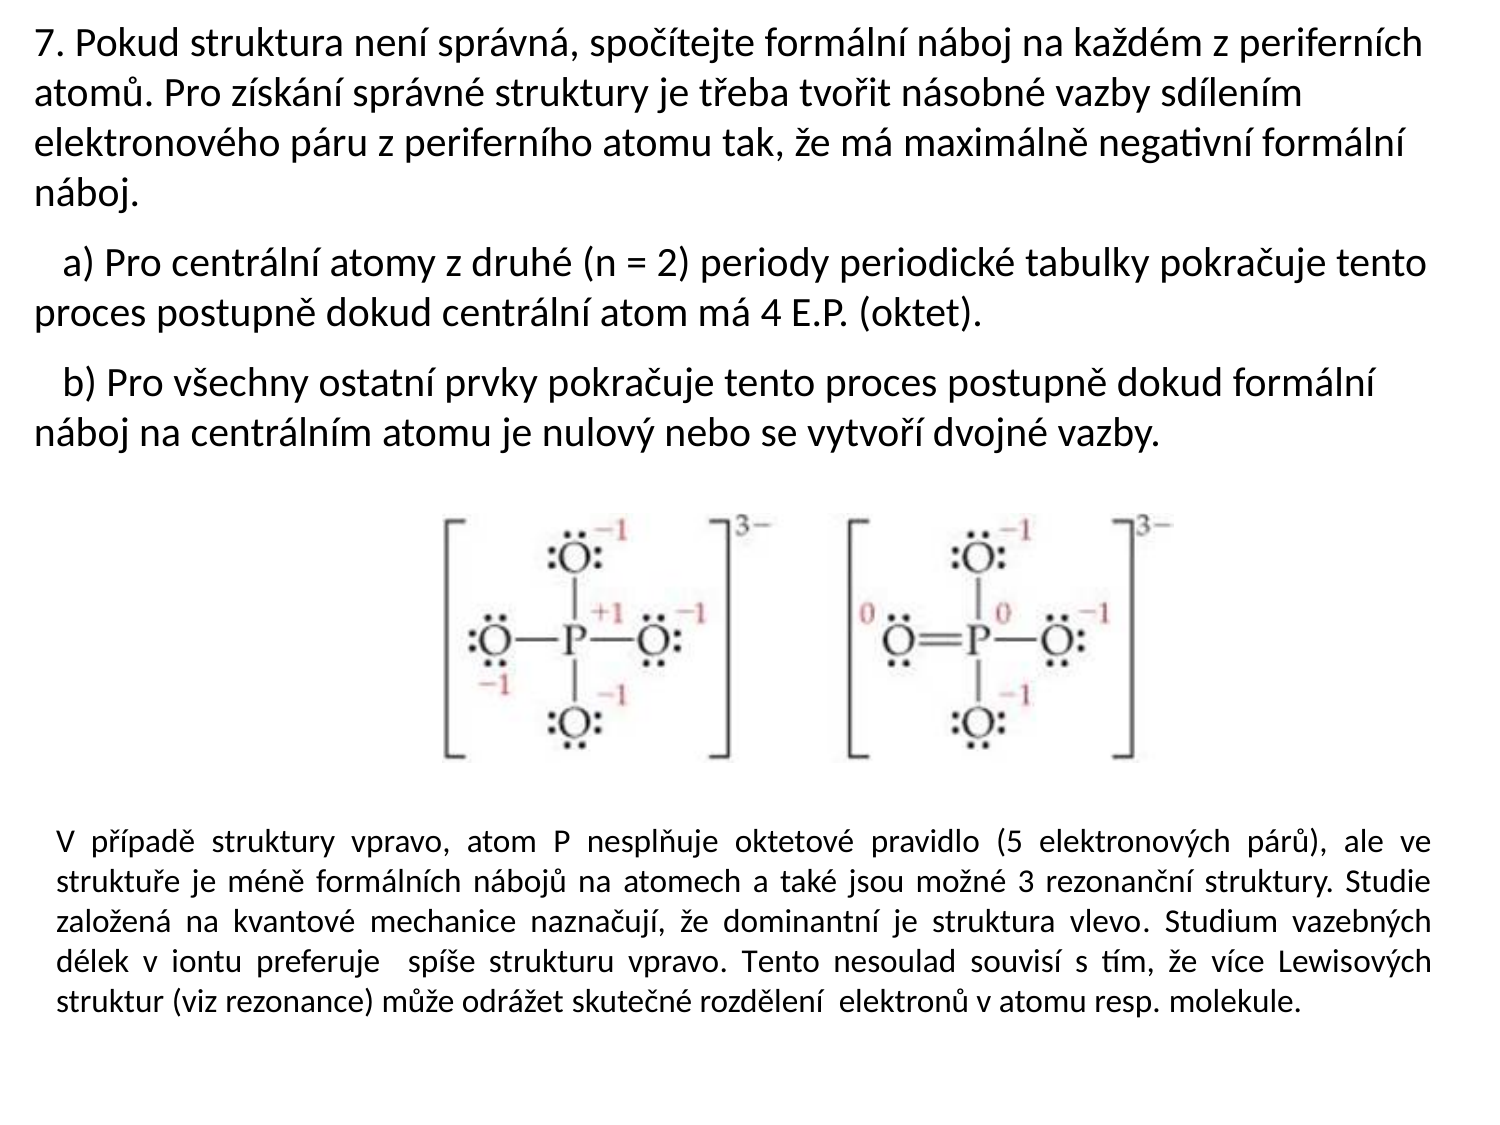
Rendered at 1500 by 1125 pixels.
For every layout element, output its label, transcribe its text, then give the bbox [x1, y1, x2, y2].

text_box 7. Pokud struktura není správná, spočítejte formální náboj na každém z periferních atomů. Pro získání správné struktury je třeba tvořit násobné vazby sdílením elektronového páru z periferního atomu tak, že má maximálně negativní formální náboj. a) Pro centrální atomy z druhé (n = 2) periody periodické tabulky pokračuje tento proces postupně dokud centrální atom má 4 E.P. (oktet). b) Pro všechny ostatní prvky pokračuje tento proces postupně dokud formální náboj na centrálním atomu je nulový nebo se vytvoří dvojné vazby. [18, 6, 1482, 462]
text_box V případě struktury vpravo, atom P nesplňuje oktetové pravidlo (5 elektronových párů), ale ve struktuře je méně formálních nábojů na atomech a také jsou možné 3 rezonanční struktury. Studie založená na kvantové mechanice naznačují, že dominantní je struktura vlevo. Studium vazebných délek v iontu preferuje spíše strukturu vpravo. Tento nesoulad souvisí s tím, že více Lewisových struktur (viz rezonance) může odrážet skutečné rozdělení elektronů v atomu resp. molekule. [41, 812, 1447, 1027]
picture [442, 513, 1174, 763]
